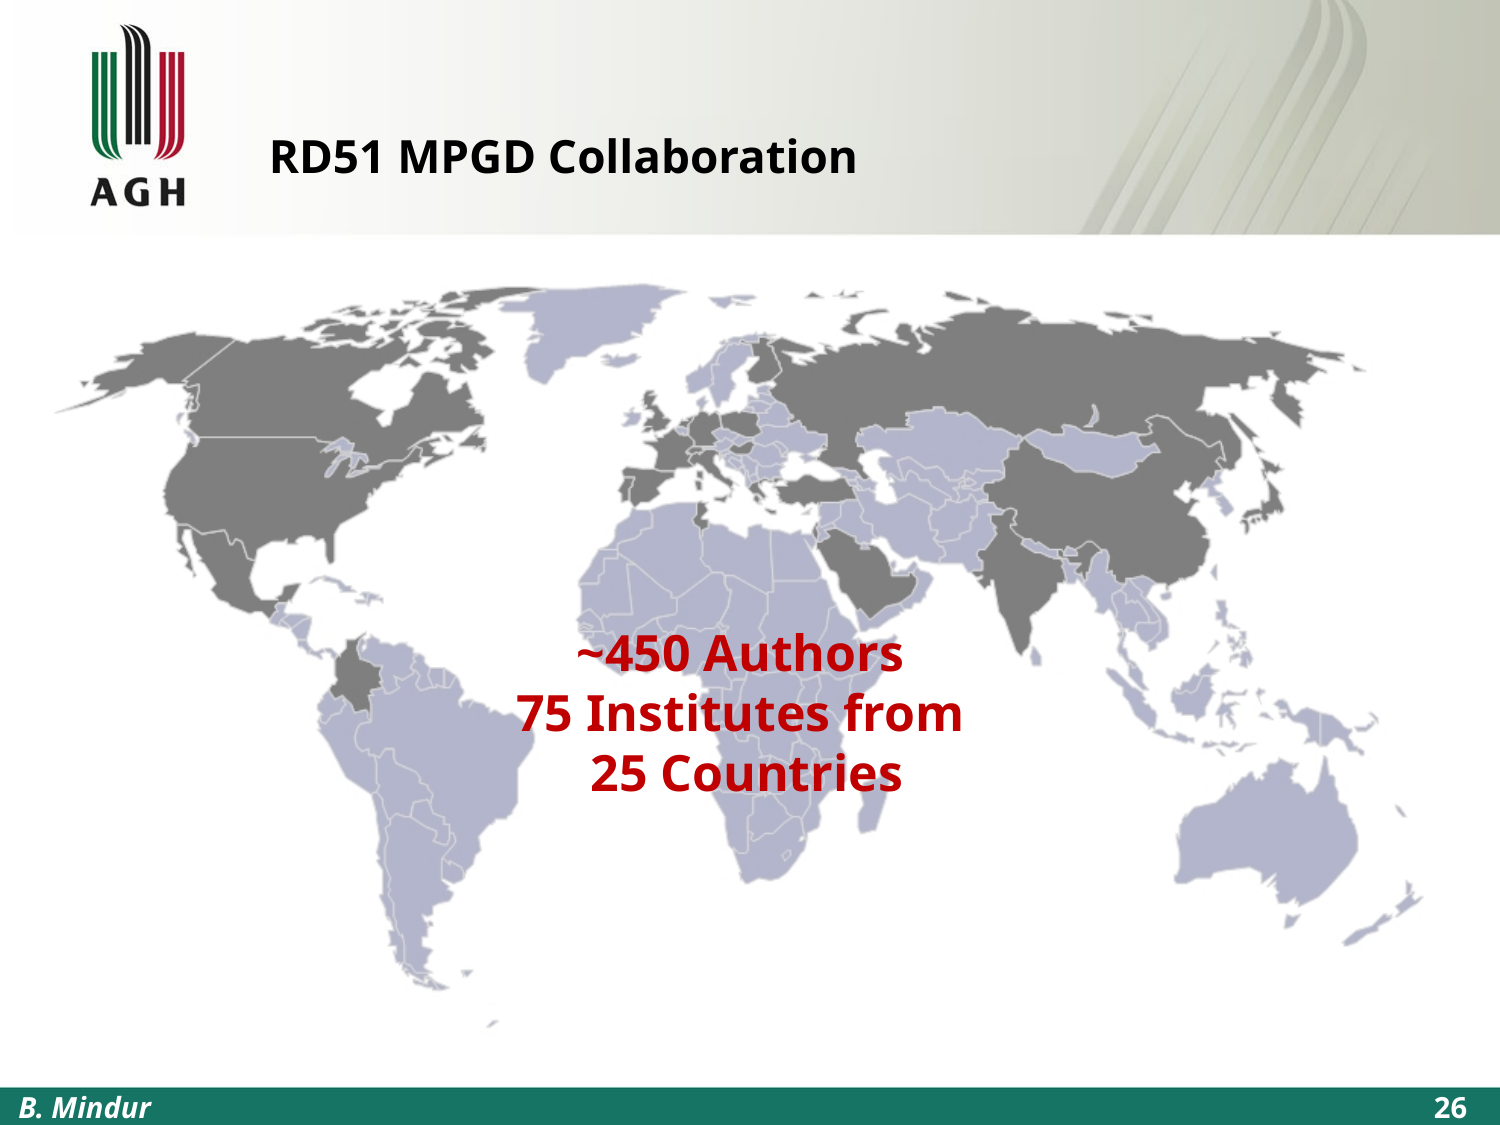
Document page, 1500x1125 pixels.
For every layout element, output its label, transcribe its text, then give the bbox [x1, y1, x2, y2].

picture [0, 0, 1500, 1125]
footer B. Mindur [3, 1082, 703, 1125]
title RD51 MPGD Collaboration [253, 77, 1426, 233]
slide_number 26 [1132, 1082, 1483, 1125]
